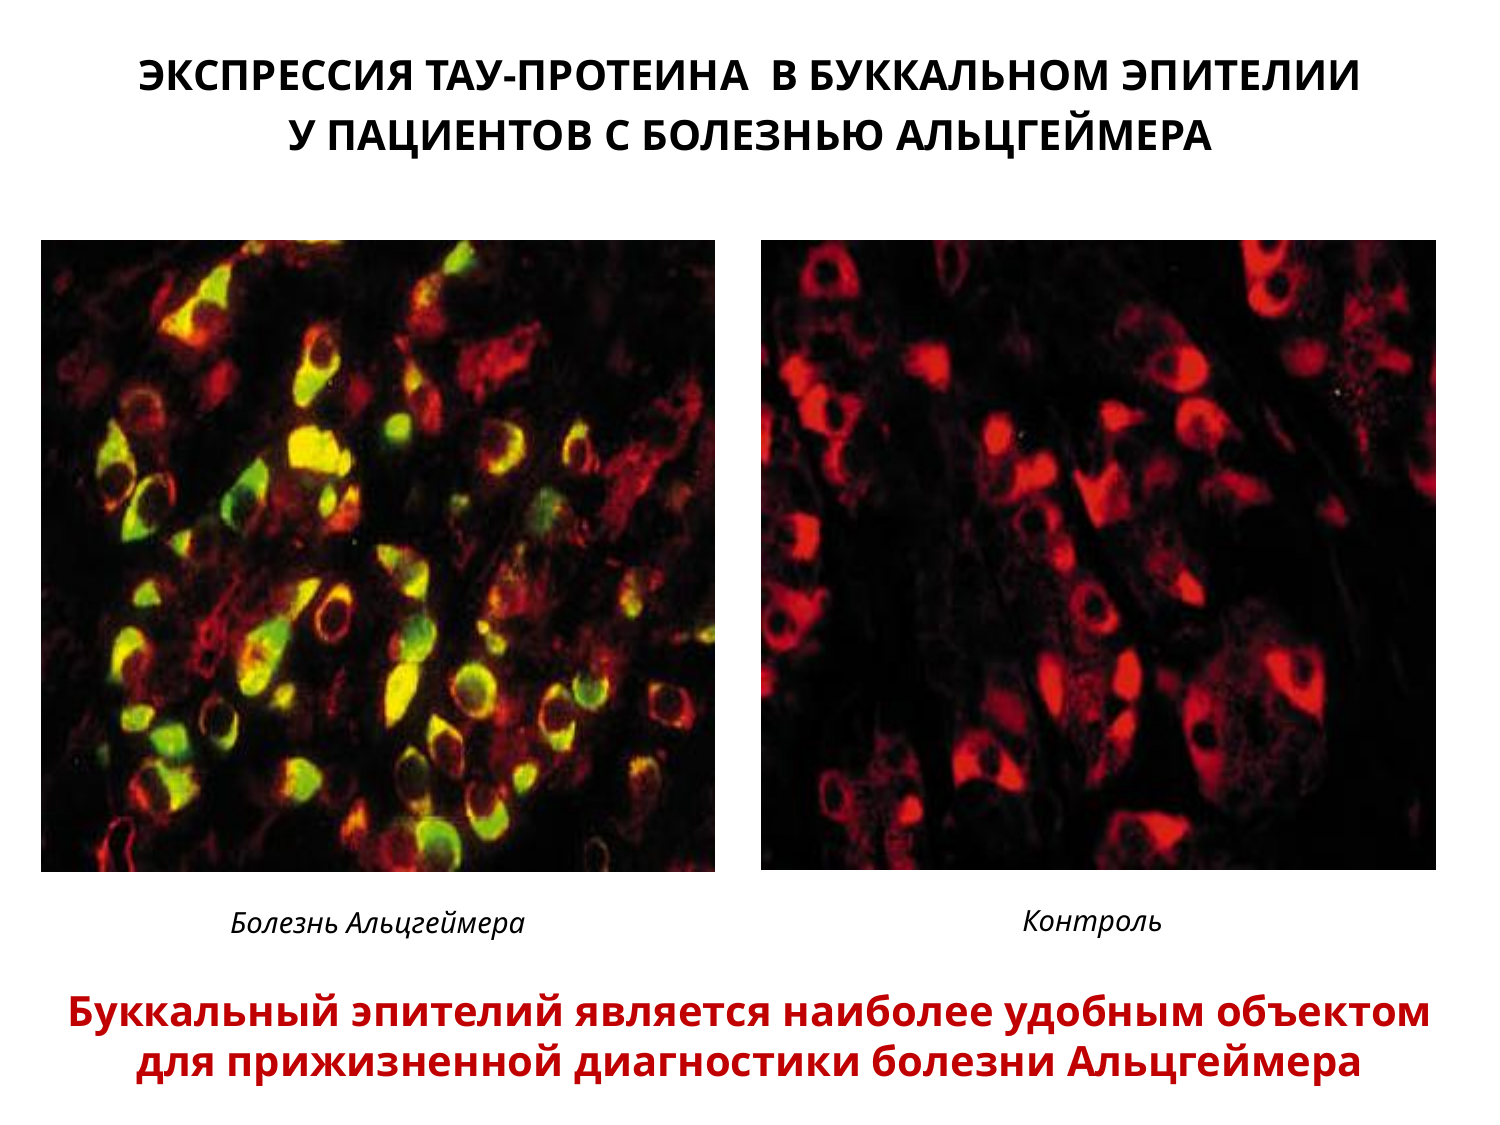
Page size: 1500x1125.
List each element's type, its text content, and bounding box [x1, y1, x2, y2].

text_box Буккальный эпителий является наиболее удобным объектом для прижизненной диагностики болезни Альцгеймера [29, 977, 1471, 1093]
picture [761, 240, 1436, 870]
text_box Контроль [785, 894, 1400, 945]
text_box Болезнь Альцгеймера [29, 896, 727, 947]
text_box ЭКСПРЕССИЯ ТАУ-ПРОТЕИНА В БУККАЛЬНОМ ЭПИТЕЛИИ У ПАЦИЕНТОВ С БОЛЕЗНЬЮ АЛЬЦГЕЙМЕРА [41, 31, 1459, 166]
picture [40, 239, 715, 872]
